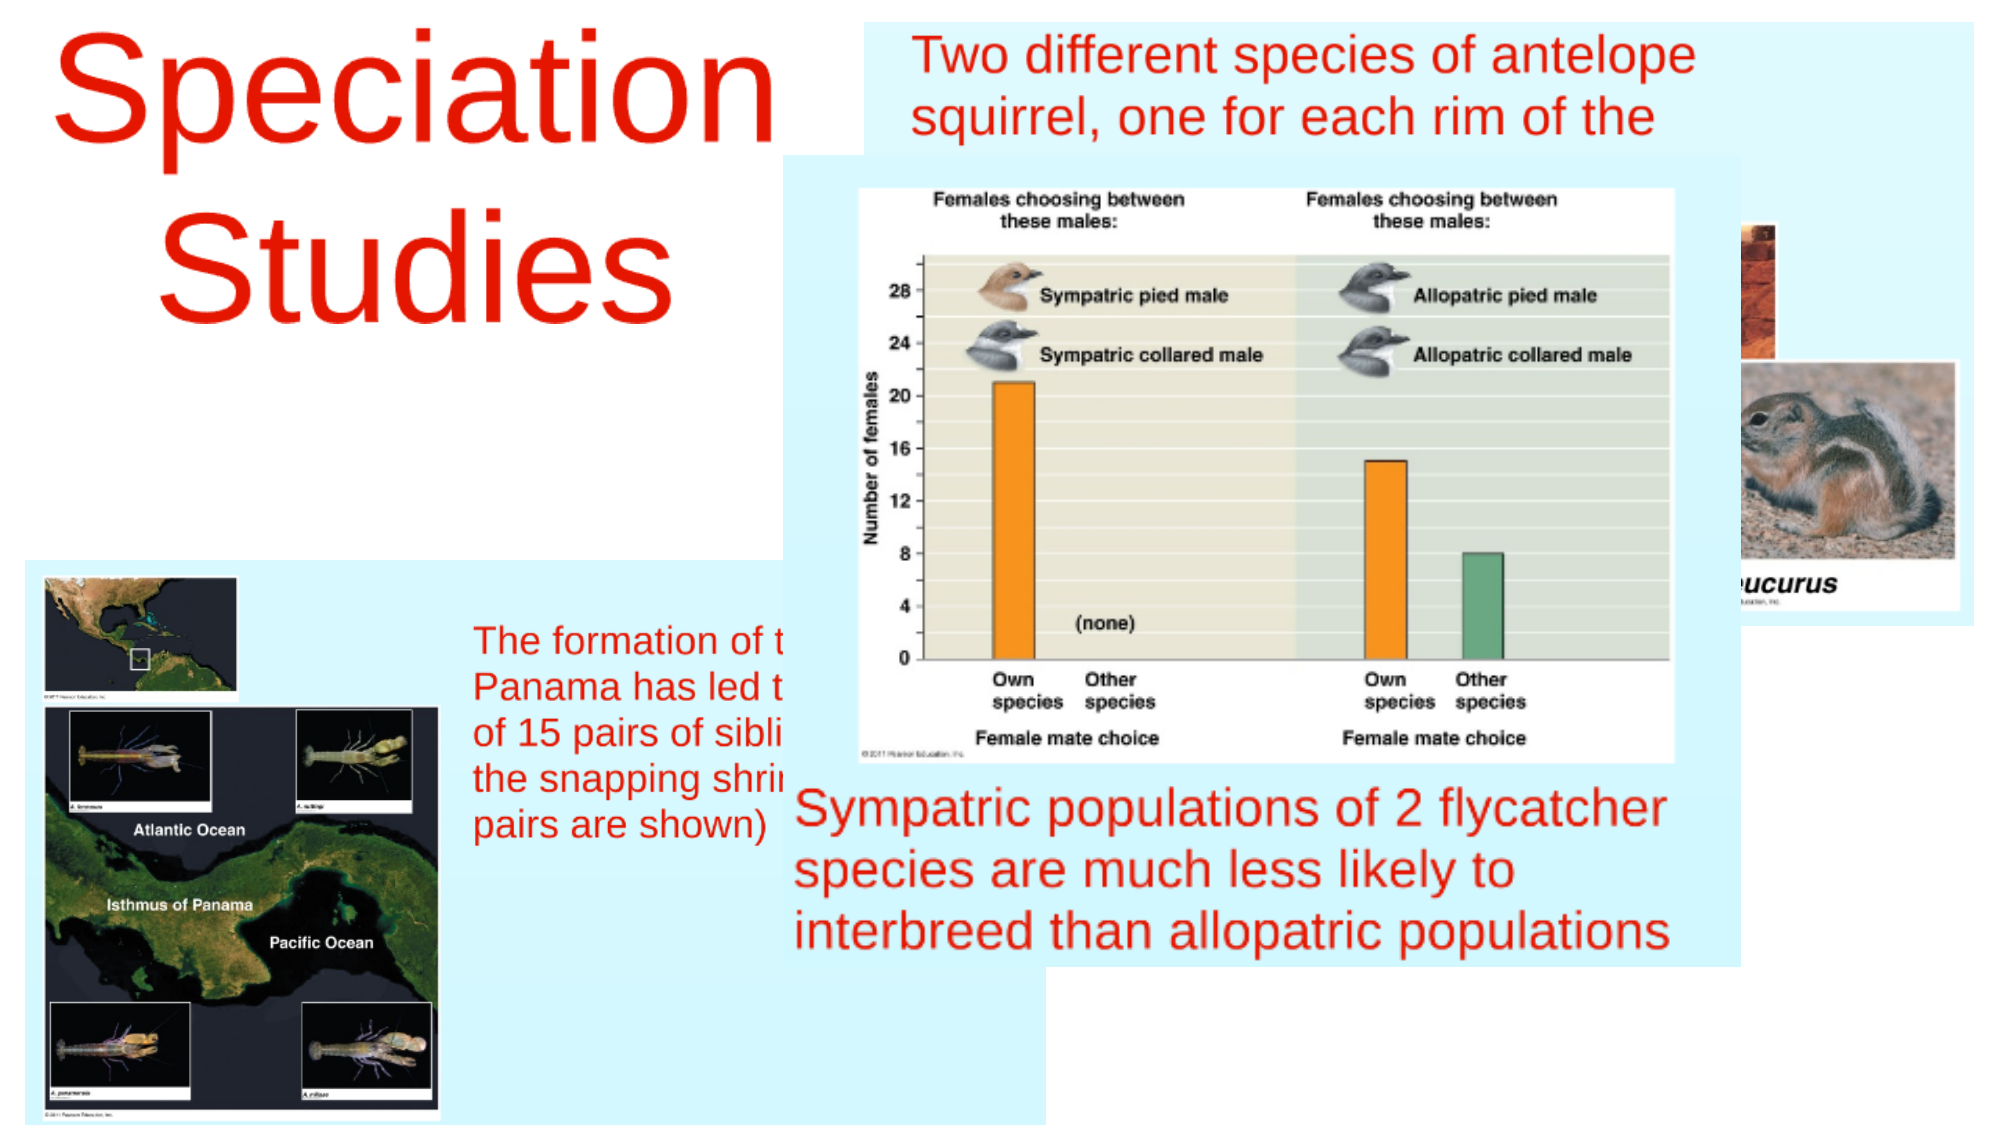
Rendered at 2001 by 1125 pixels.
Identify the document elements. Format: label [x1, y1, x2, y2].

list [783, 155, 1741, 967]
picture [864, 22, 1975, 626]
picture [25, 13, 801, 325]
picture [25, 560, 1046, 1125]
